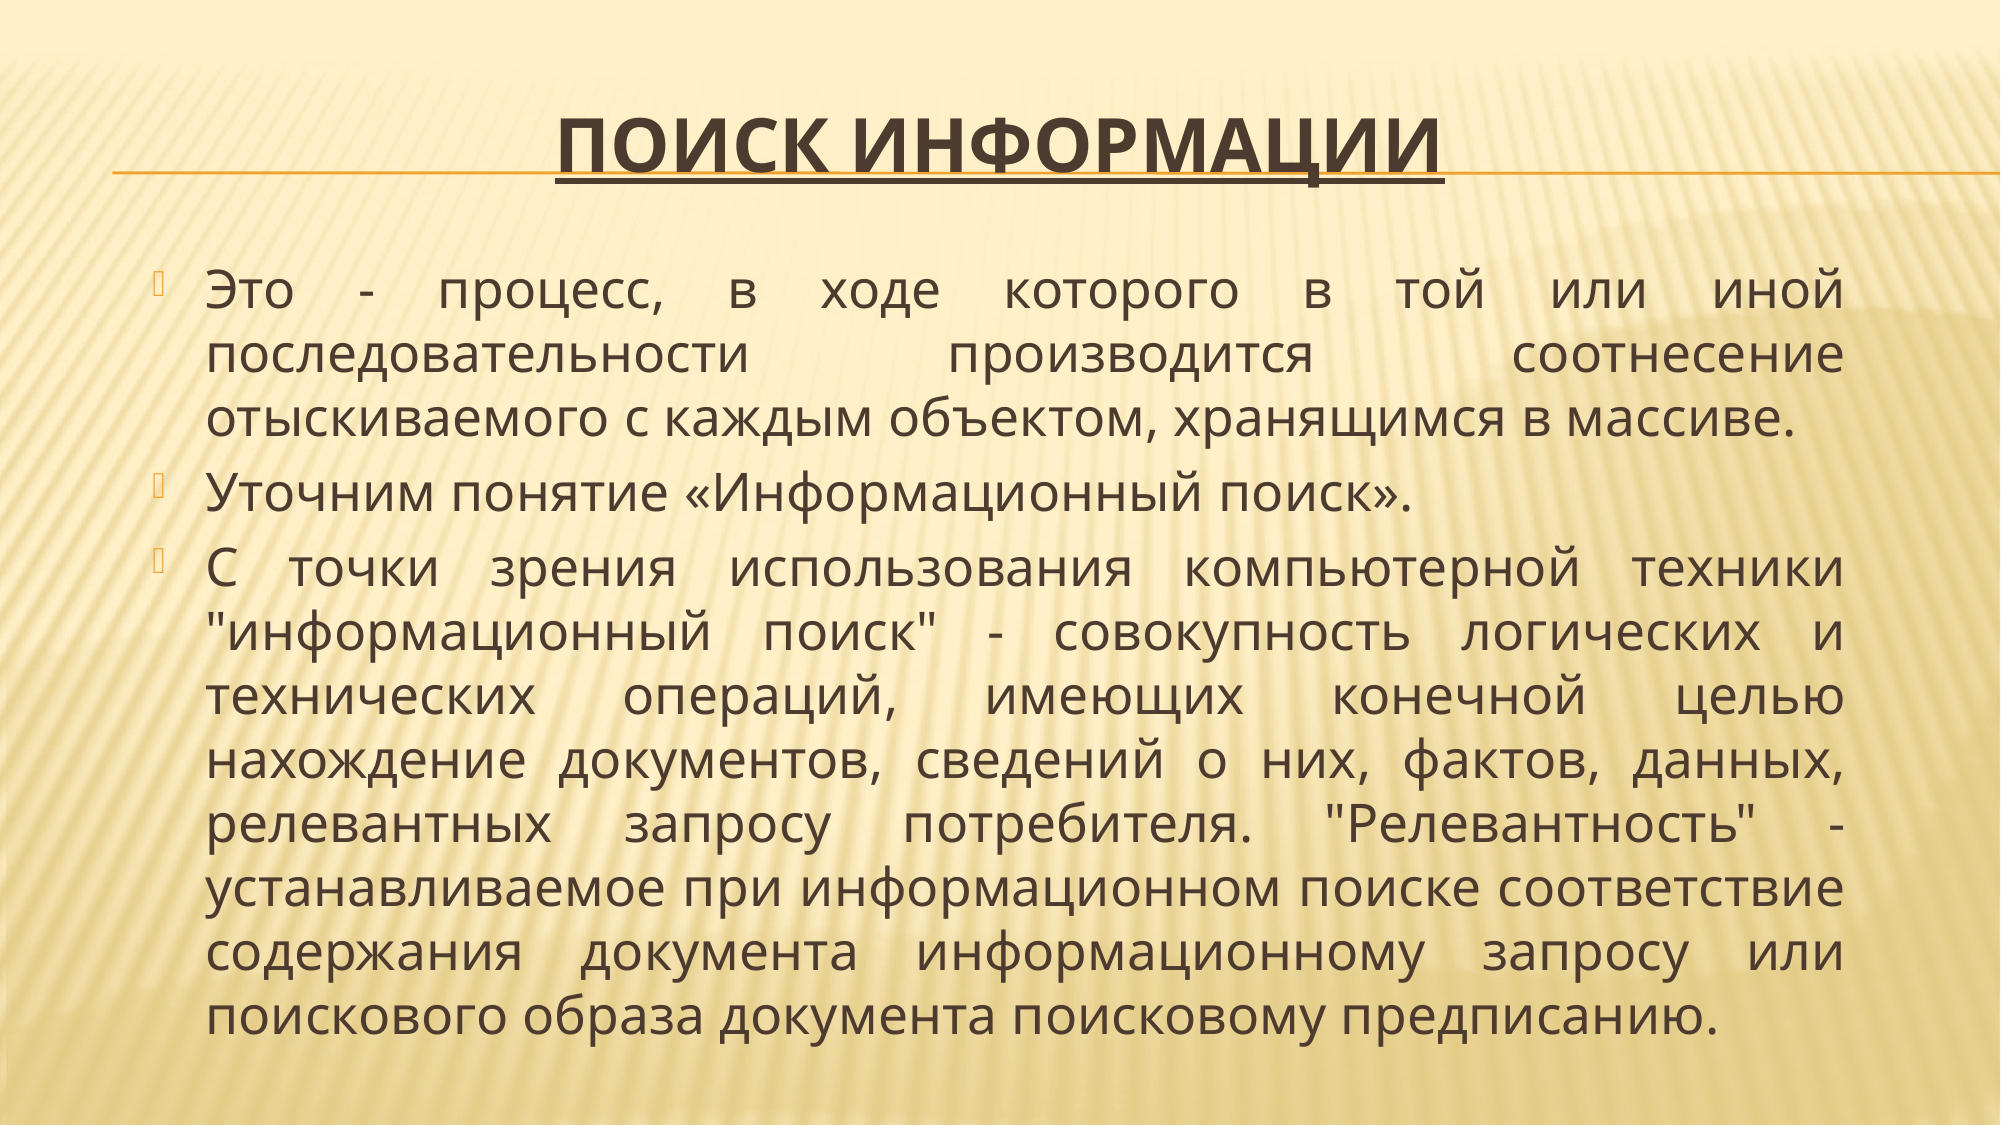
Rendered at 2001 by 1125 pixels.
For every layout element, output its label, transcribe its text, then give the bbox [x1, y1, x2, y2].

list Это - процесс, в ходе которого в той или иной последовательности производится соотнесение отыскиваемого с каждым объектом, хранящимся в массиве. Уточним понятие «Информационный поиск». С точки зрения использования компьютерной техники "информационный поиск" - совокупность логических и технических операций, имеющих конечной целью нахождение документов, сведений о них, фактов, данных, релевантных запросу потребителя. "Релевантность" - устанавливаемое при информационном поиске соответствие содержания документа информационному запросу или поискового образа документа поисковому предписанию. [137, 248, 1863, 1074]
title Поиск информации [137, 59, 1863, 225]
